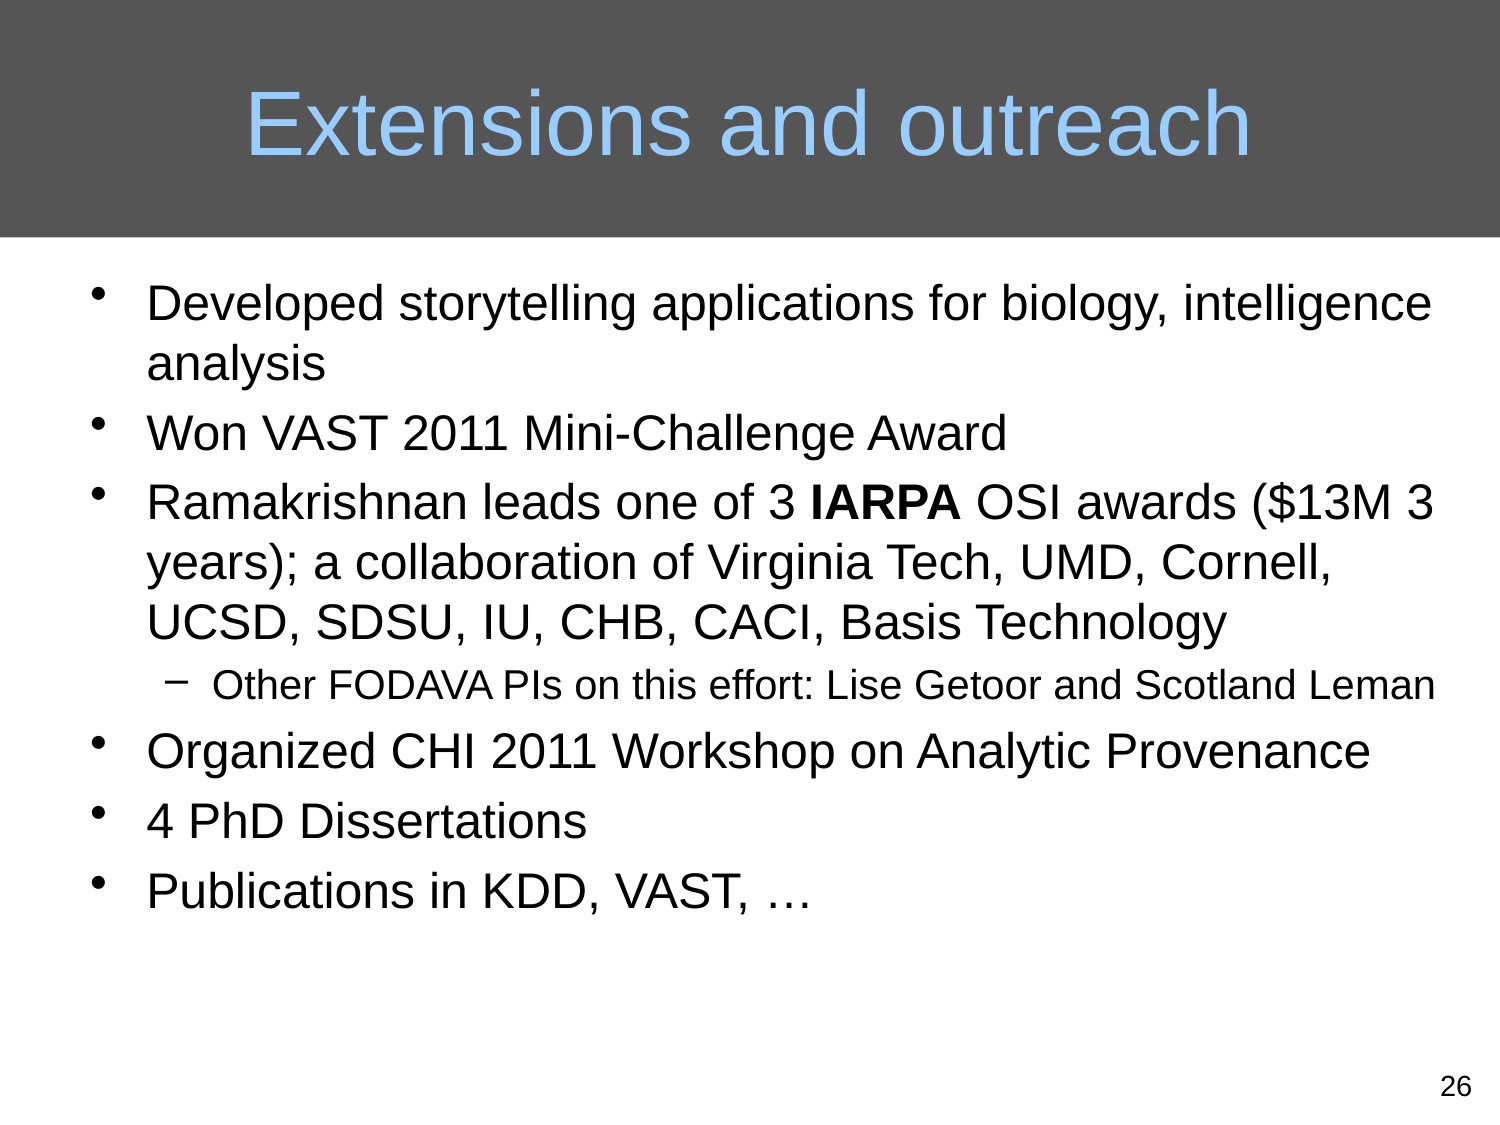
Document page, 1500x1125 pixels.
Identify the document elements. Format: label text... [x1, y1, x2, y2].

title Extensions and outreach [74, 24, 1426, 213]
slide_number 26 [1137, 1059, 1488, 1125]
list Developed storytelling applications for biology, intelligence analysis Won VAST 2011 Mini-Challenge Award Ramakrishnan leads one of 3 IARPA OSI awards ($13M 3 years); a collaboration of Virginia Tech, UMD, Cornell, UCSD, SDSU, IU, CHB, CACI, Basis Technology Other FODAVA PIs on this effort: Lise Getoor and Scotland Leman Organized CHI 2011 Workshop on Analytic Provenance 4 PhD Dissertations Publications in KDD, VAST, … [74, 262, 1488, 1006]
